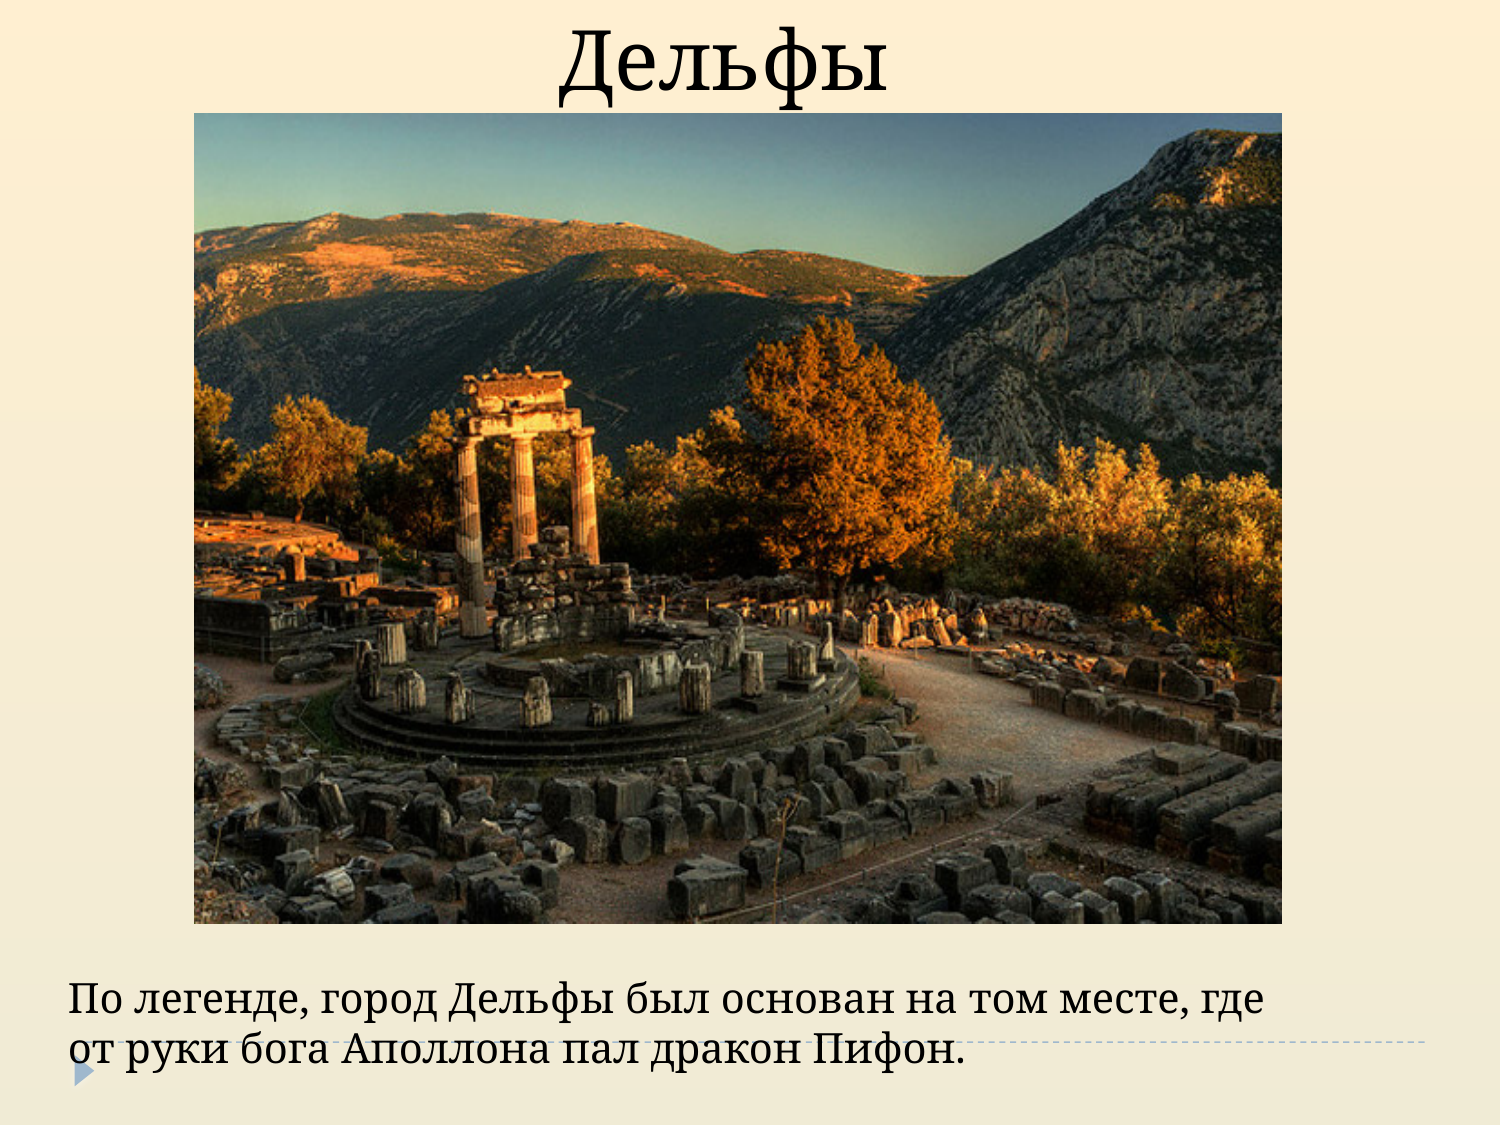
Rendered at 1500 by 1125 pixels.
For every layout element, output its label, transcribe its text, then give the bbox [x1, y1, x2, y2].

picture [194, 113, 1282, 924]
text_box Дельфы [543, 0, 905, 111]
text_box По легенде, город Дельфы был основан на том месте, где от руки бога Аполлона пал дракон Пифон. [53, 964, 1412, 1079]
